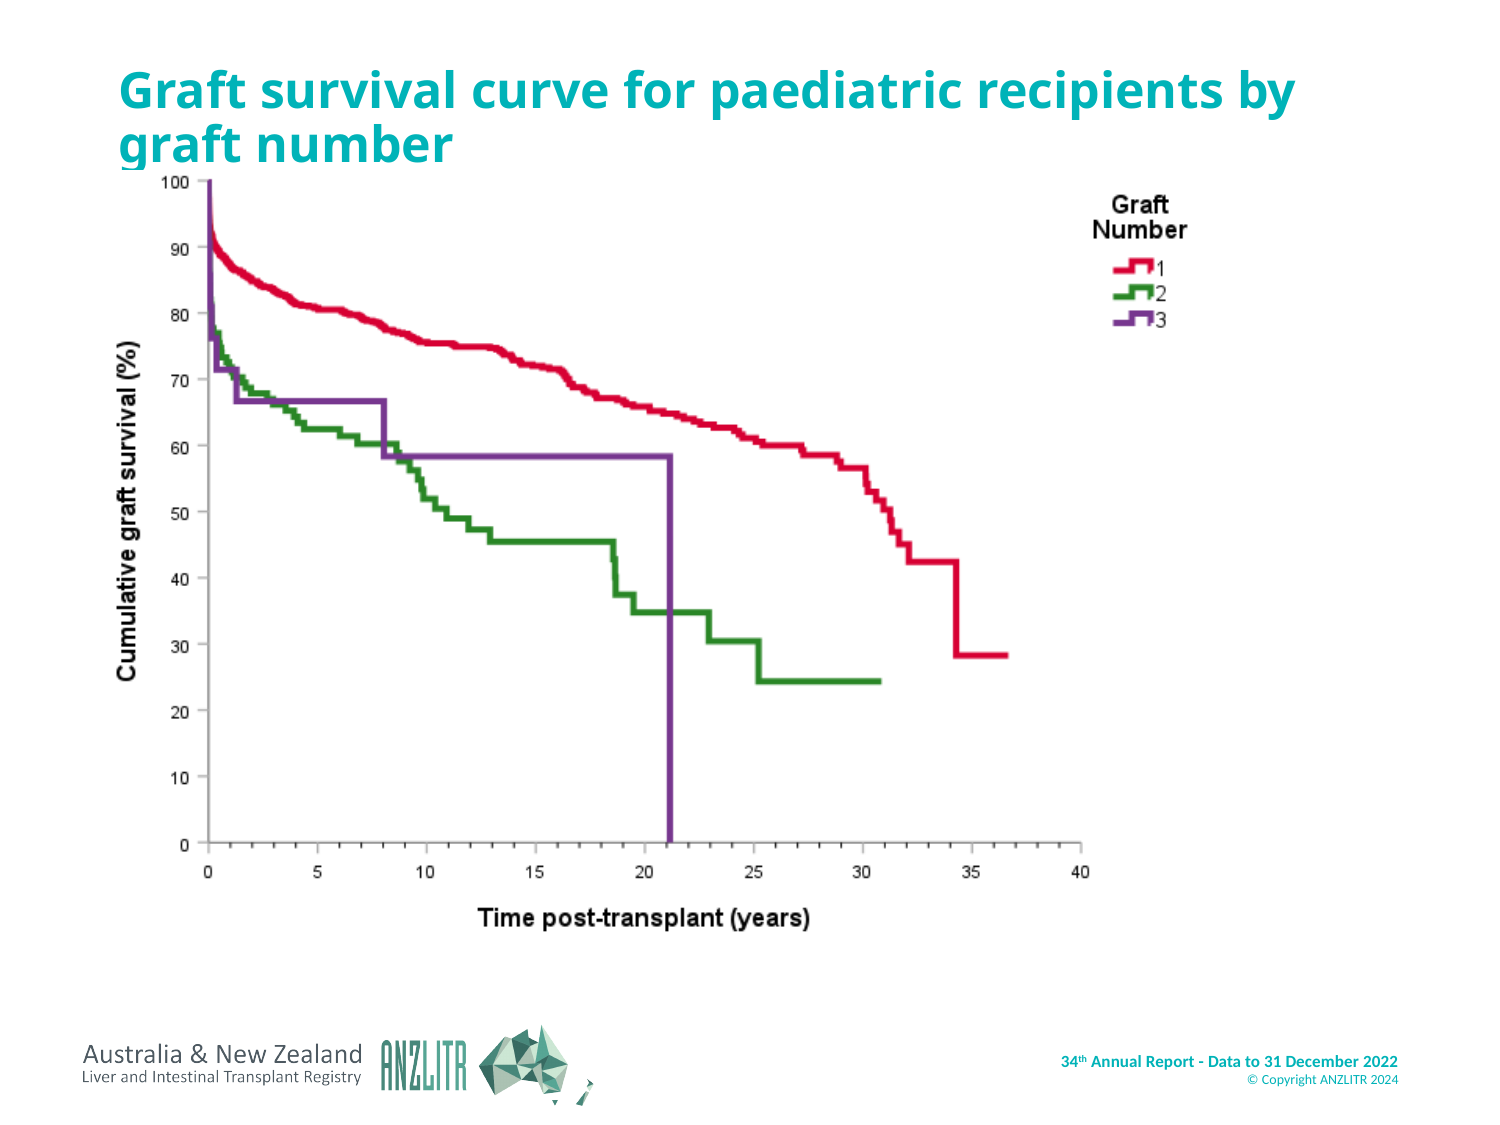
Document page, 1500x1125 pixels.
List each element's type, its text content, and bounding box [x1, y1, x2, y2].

picture [84, 170, 1416, 955]
title Graft survival curve for paediatric recipients by graft number [103, 40, 1397, 170]
picture [83, 1024, 594, 1106]
